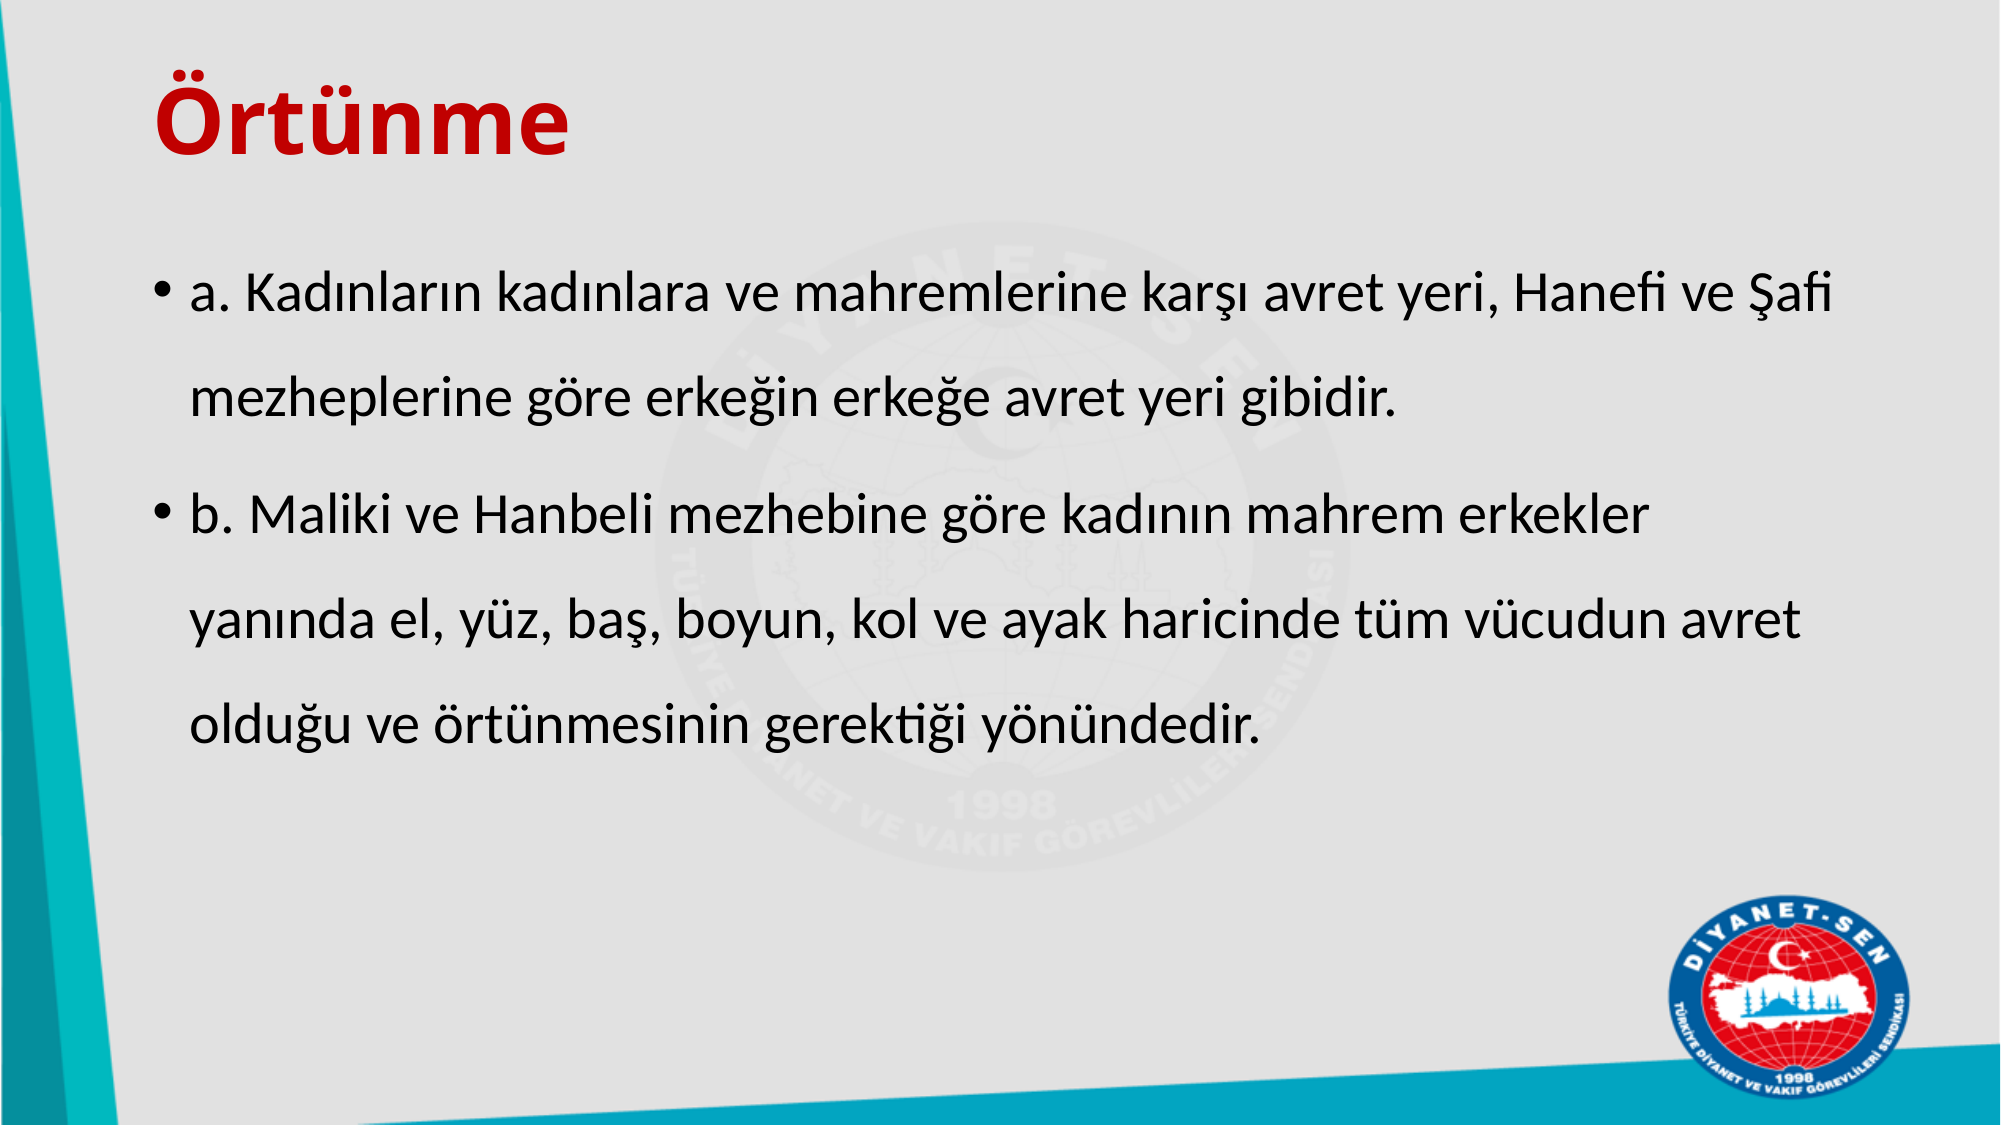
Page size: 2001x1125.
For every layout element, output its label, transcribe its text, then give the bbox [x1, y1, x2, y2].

picture [0, 0, 2001, 1125]
title Örtünme [137, 59, 1863, 191]
list a. Kadınların kadınlara ve mahremlerine karşı avret yeri, Hanefi ve Şafi mezheplerine göre erkeğin erkeğe avret yeri gibidir. b. Maliki ve Hanbeli mezhebine göre kadının mahrem erkekler yanında el, yüz, baş, boyun, kol ve ayak haricinde tüm vücudun avret olduğu ve örtünmesinin gerektiği yönündedir. [137, 211, 1863, 1014]
